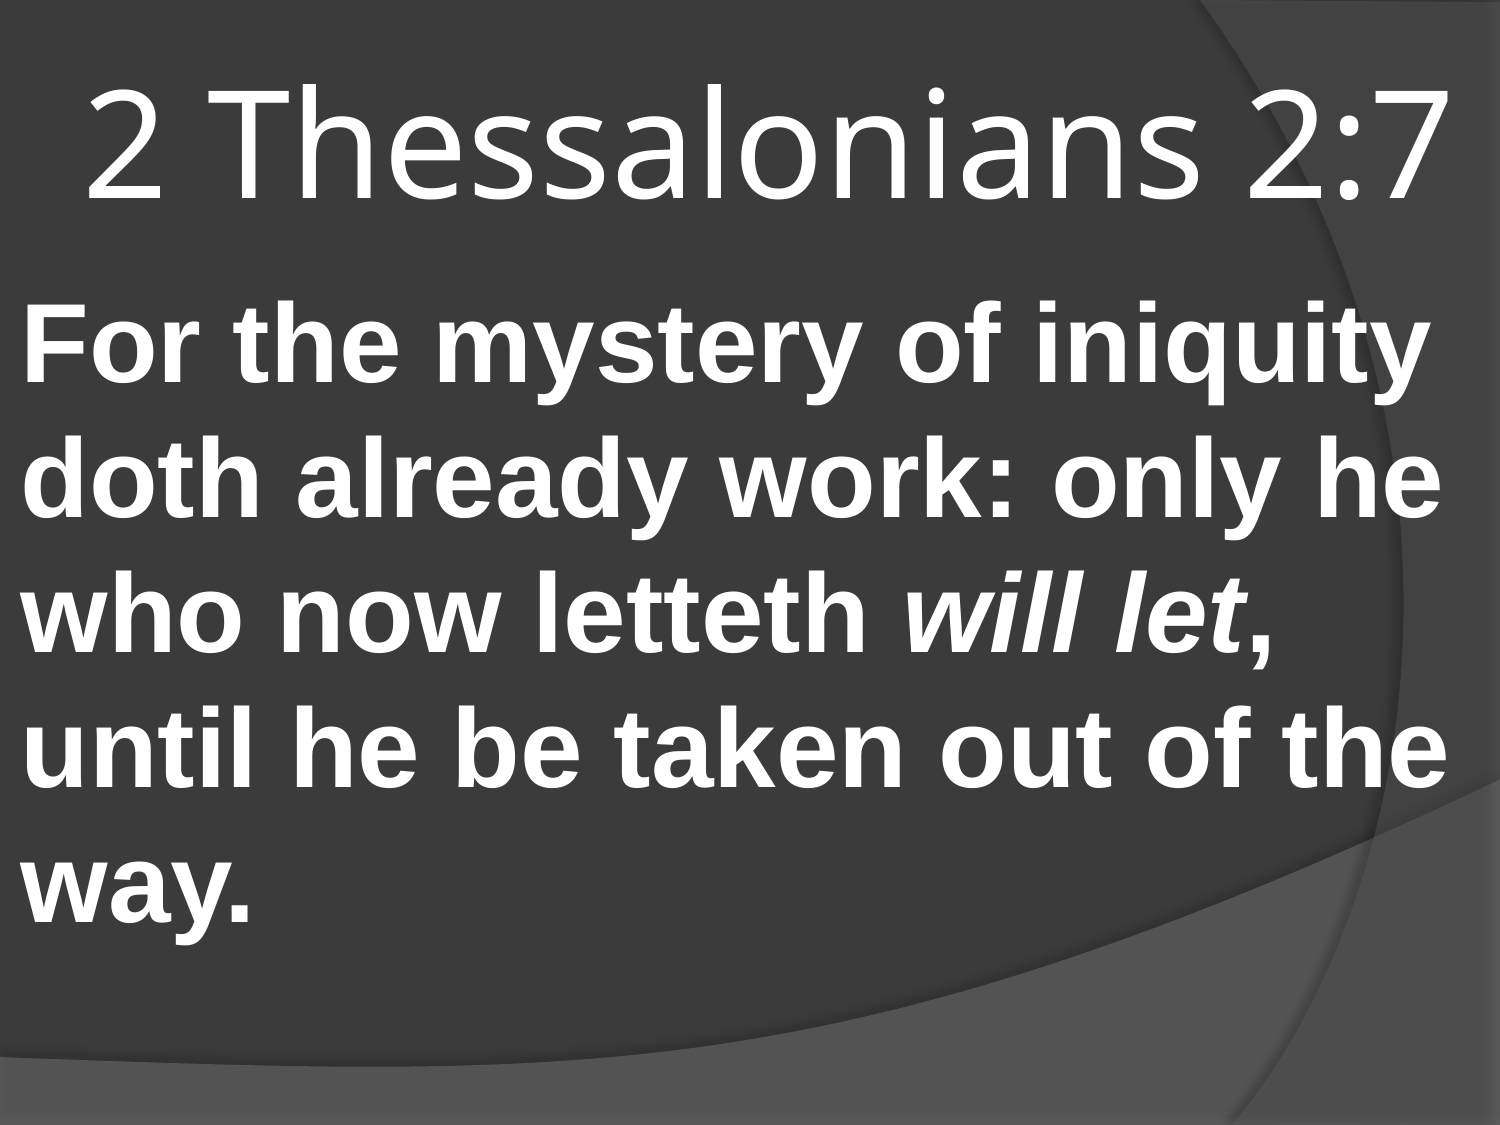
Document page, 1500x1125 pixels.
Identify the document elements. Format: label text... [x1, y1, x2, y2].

title 2 Thessalonians 2:7 [75, 45, 1488, 233]
list For the mystery of iniquity doth already work: only he who now letteth will let, until he be taken out of the way. [0, 262, 1488, 1125]
